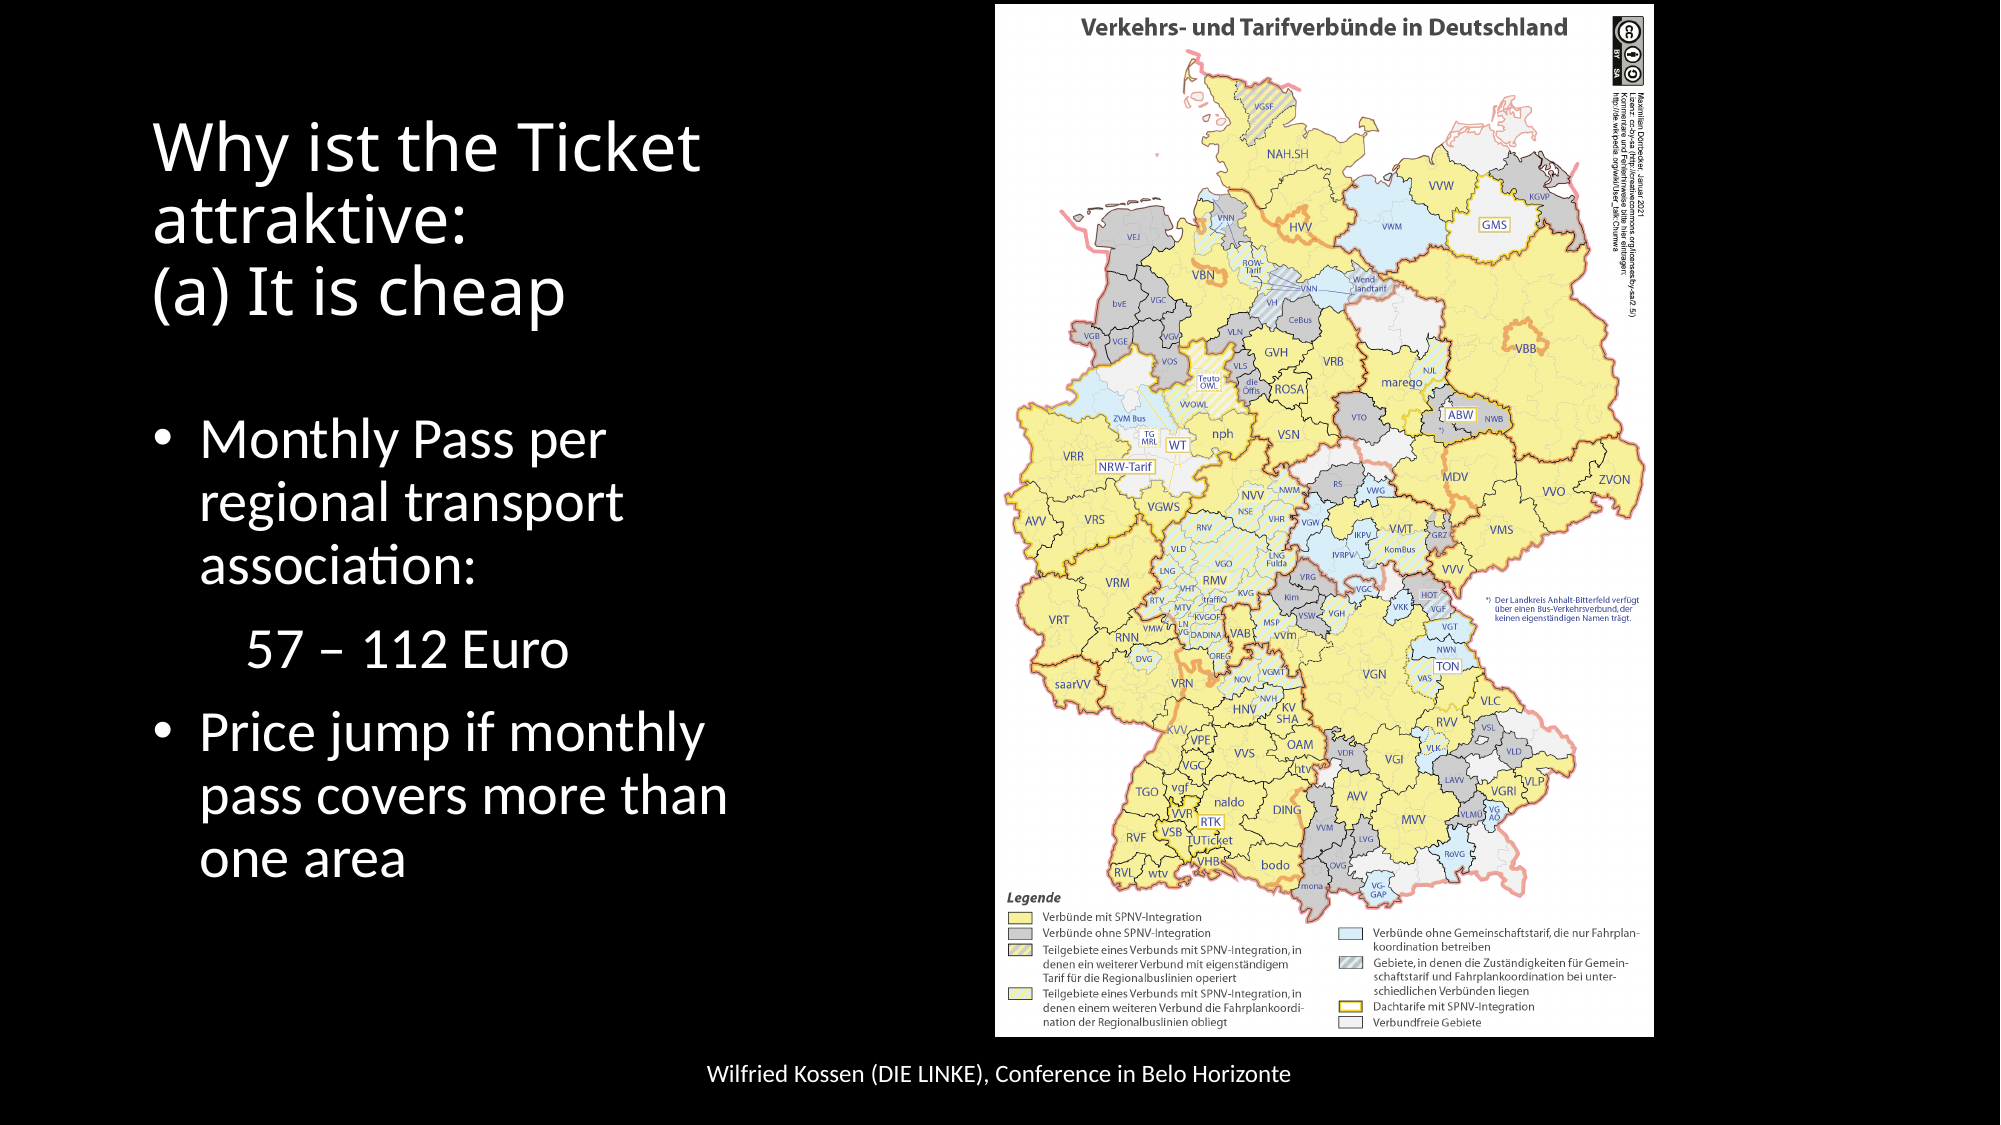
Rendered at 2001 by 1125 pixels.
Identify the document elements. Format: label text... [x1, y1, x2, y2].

list Monthly Pass per regional transport association: 57 – 112 Euro Price jump if monthly pass covers more than one area [137, 401, 783, 963]
title Why ist the Ticket attraktive: (a) It is cheap [137, 75, 783, 338]
footer Wilfried Kossen (DIE LINKE), Conference in Belo Horizonte [662, 1042, 1338, 1103]
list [995, 4, 1654, 1037]
